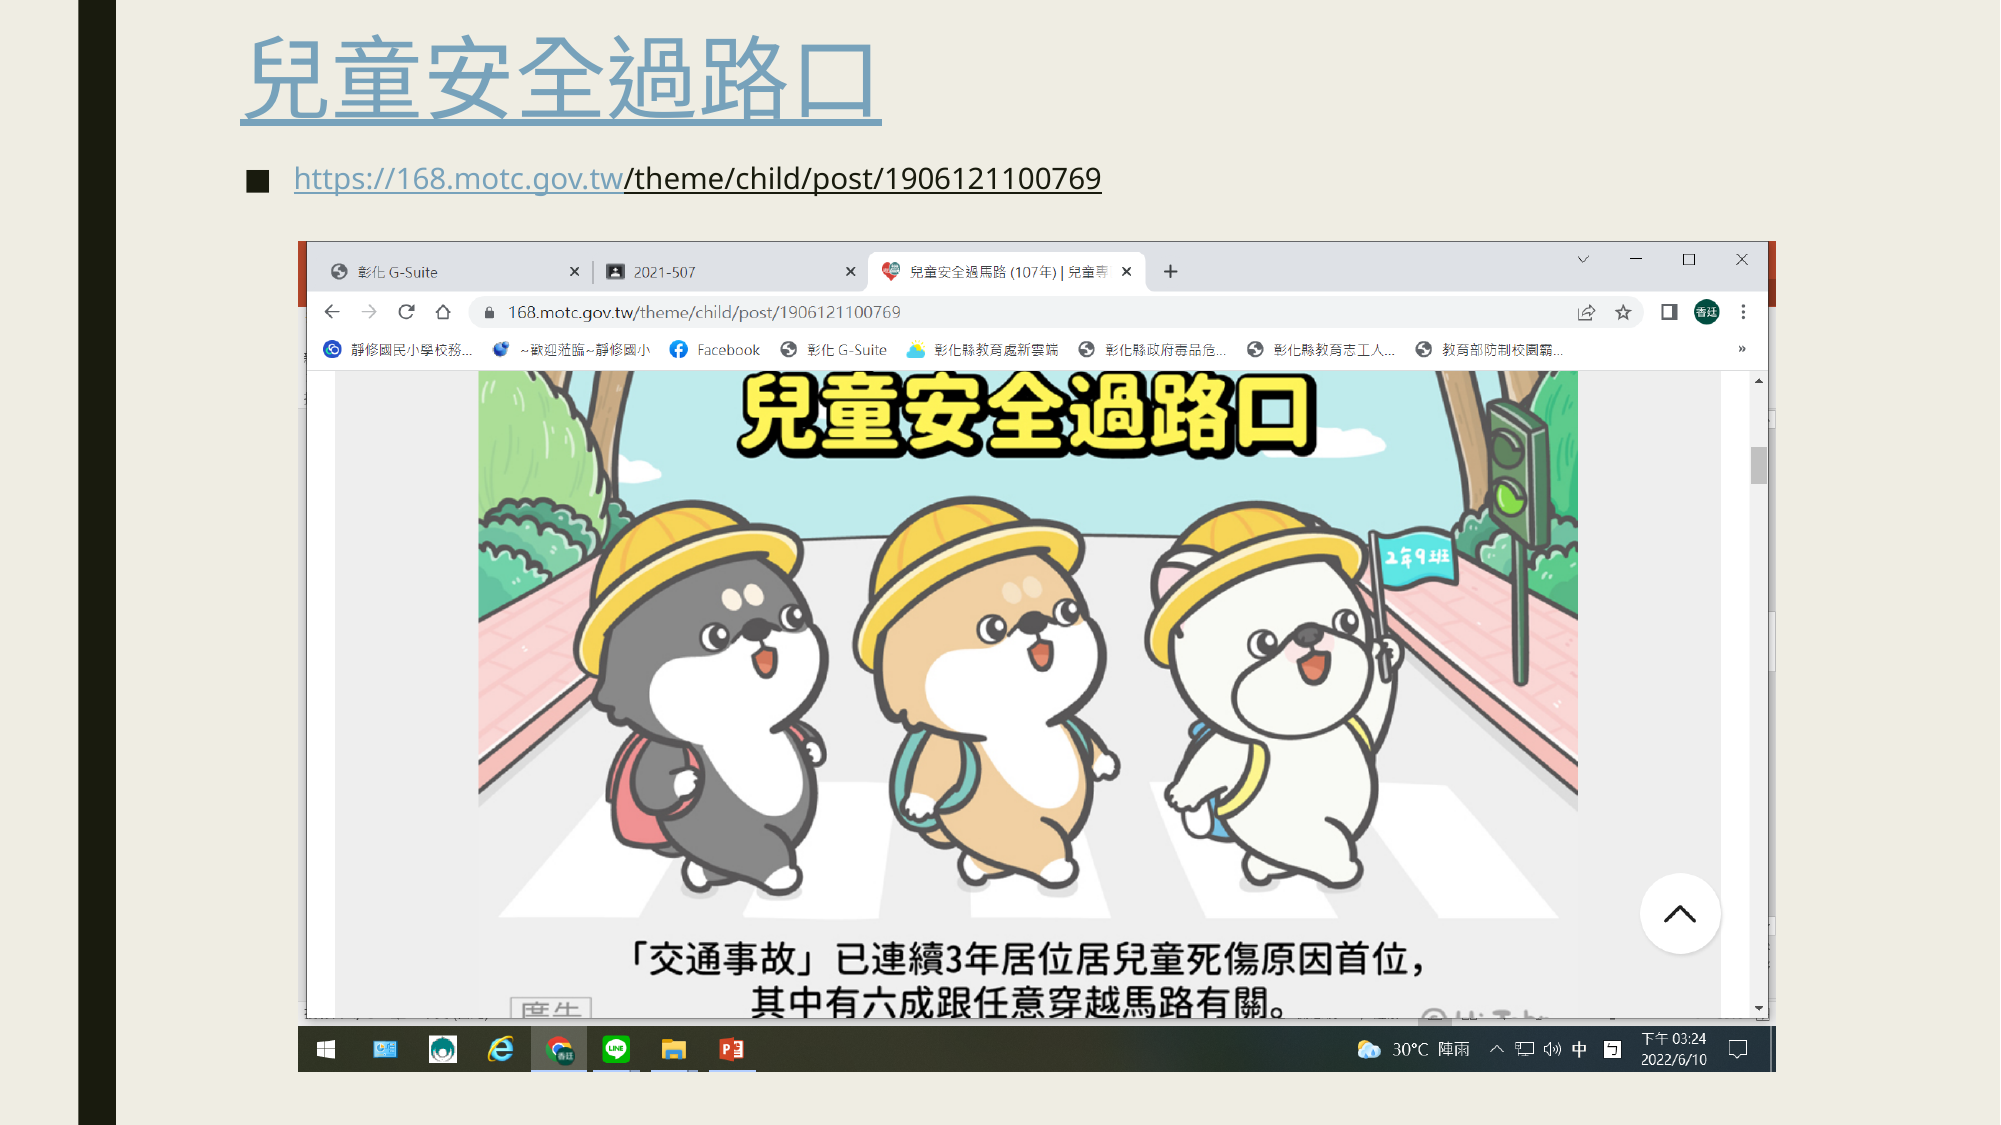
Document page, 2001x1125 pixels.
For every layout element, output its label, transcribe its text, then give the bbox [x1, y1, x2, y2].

list https://168.motc.gov.tw/theme/child/post/1906121100769 [228, 152, 1804, 242]
title 兒童安全過路口 [225, 13, 1800, 257]
picture [298, 241, 1776, 1072]
